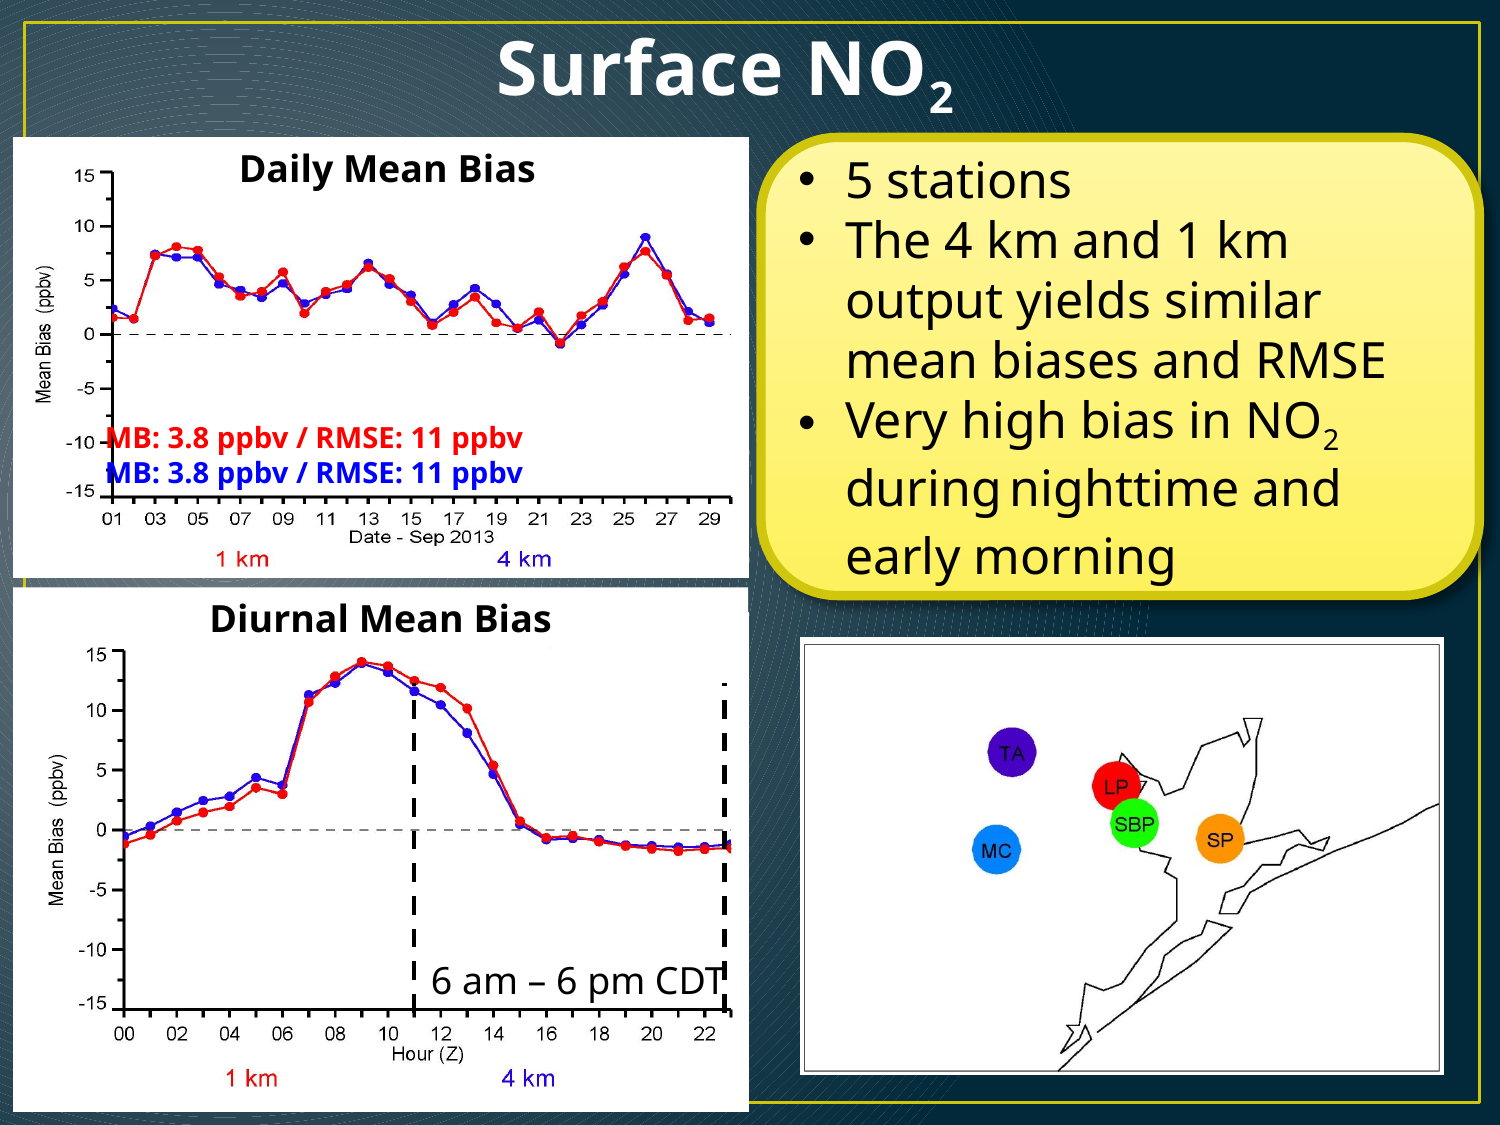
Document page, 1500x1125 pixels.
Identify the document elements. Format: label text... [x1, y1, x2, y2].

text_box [12, 587, 749, 1112]
picture [906, 1081, 921, 1090]
picture [1115, 570, 1478, 609]
text_box 5 stations The 4 km and 1 km output yields similar mean biases and RMSE Very high bias in NO2 during nighttime and early morning [760, 136, 1481, 597]
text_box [12, 137, 749, 579]
picture [799, 631, 1443, 1075]
picture [1049, 133, 1478, 179]
picture [1481, 183, 1492, 567]
title Surface NO2 [50, 12, 1400, 130]
